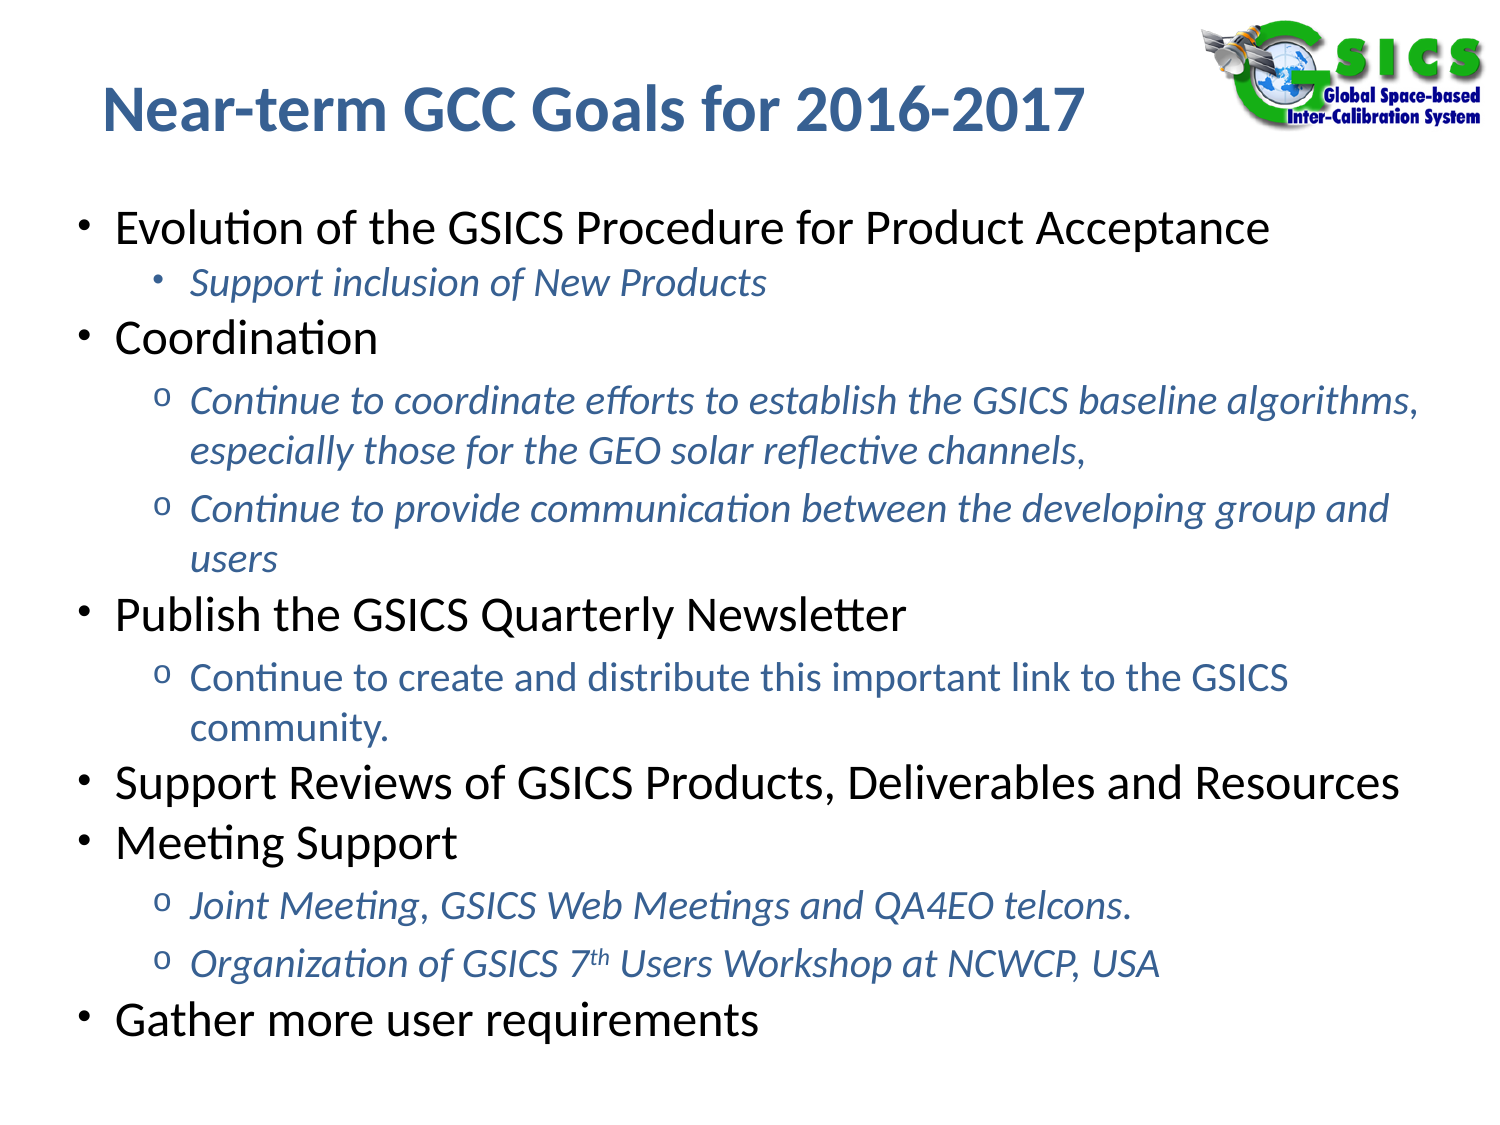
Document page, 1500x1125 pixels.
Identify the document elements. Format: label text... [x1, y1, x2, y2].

title Near-term GCC Goals for 2016-2017 [75, 50, 1115, 159]
picture [1193, 12, 1488, 132]
text_box Evolution of the GSICS Procedure for Product Acceptance Support inclusion of New Products Coordination Continue to coordinate efforts to establish the GSICS baseline algorithms, especially those for the GEO solar reflective channels, Continue to provide communication between the developing group and users Publish the GSICS Quarterly Newsletter Continue to create and distribute this important link to the GSICS community. Support Reviews of GSICS Products, Deliverables and Resources Meeting Support Joint Meeting, GSICS Web Meetings and QA4EO telcons. Organization of GSICS 7th Users Workshop at NCWCP, USA Gather more user requirements [62, 186, 1472, 1049]
